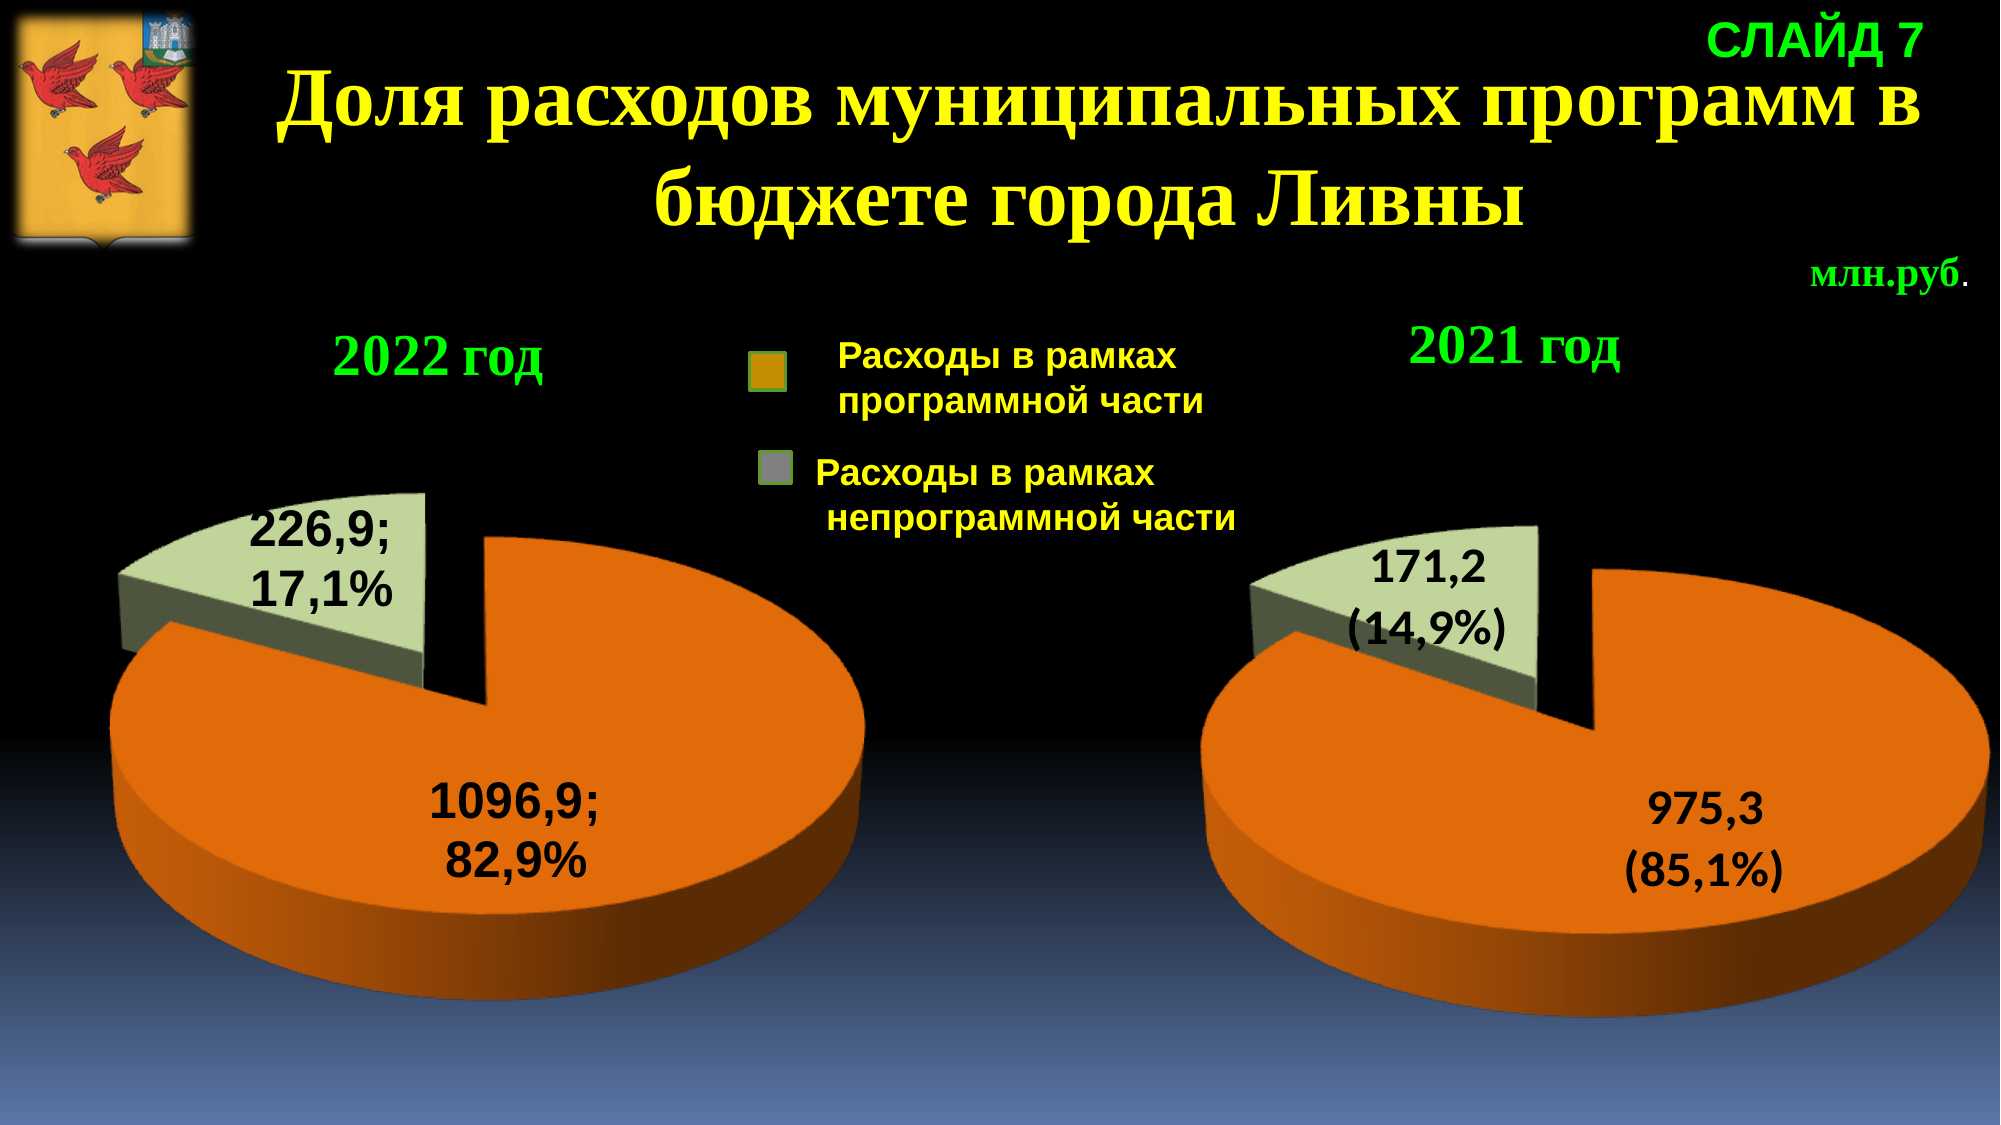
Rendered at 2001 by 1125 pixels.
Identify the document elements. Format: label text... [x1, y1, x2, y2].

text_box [0, 174, 909, 1125]
text_box Расходы в рамках программной части [918, 324, 1033, 429]
text_box Доля расходов муниципальных программ в бюджете города Ливны [217, 34, 2000, 324]
text_box Расходы в рамках непрограммной части [918, 440, 1033, 546]
text_box СЛАЙД 7 [1691, 0, 1941, 75]
text_box млн.руб. [1794, 237, 2000, 241]
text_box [1041, 249, 2000, 1125]
picture [0, 0, 208, 168]
